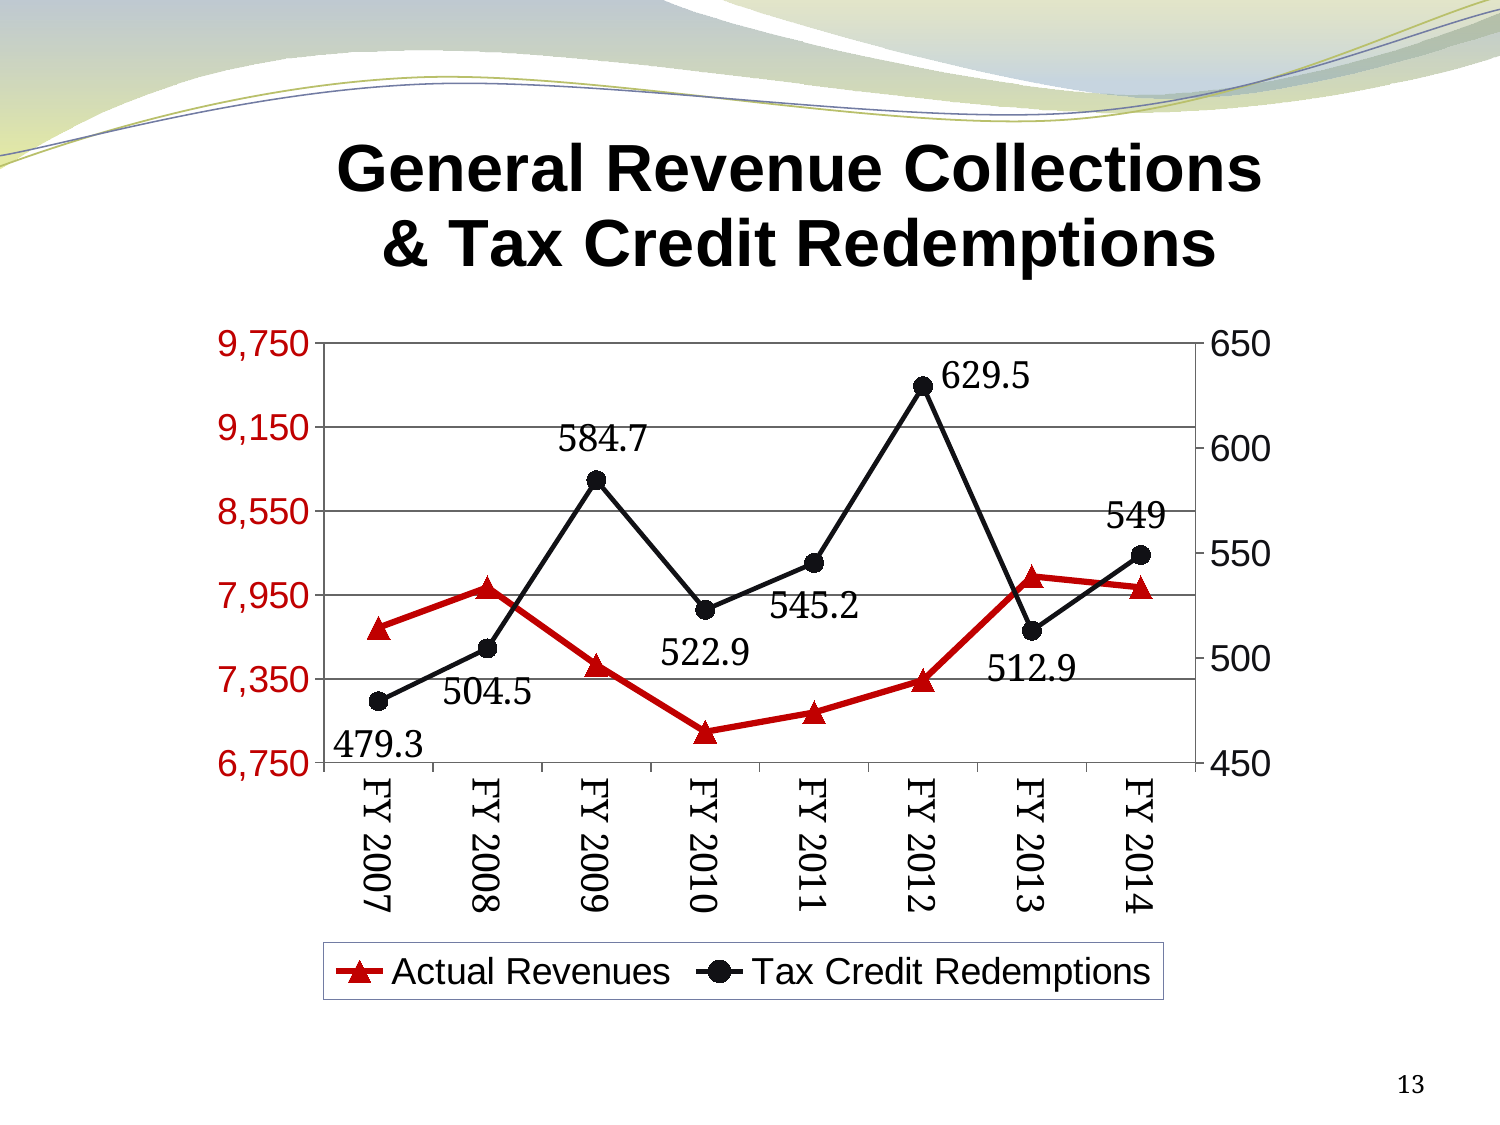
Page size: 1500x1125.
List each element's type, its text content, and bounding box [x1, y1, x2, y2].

slide_number 13 [1299, 1042, 1425, 1103]
chart [99, 87, 1388, 1001]
